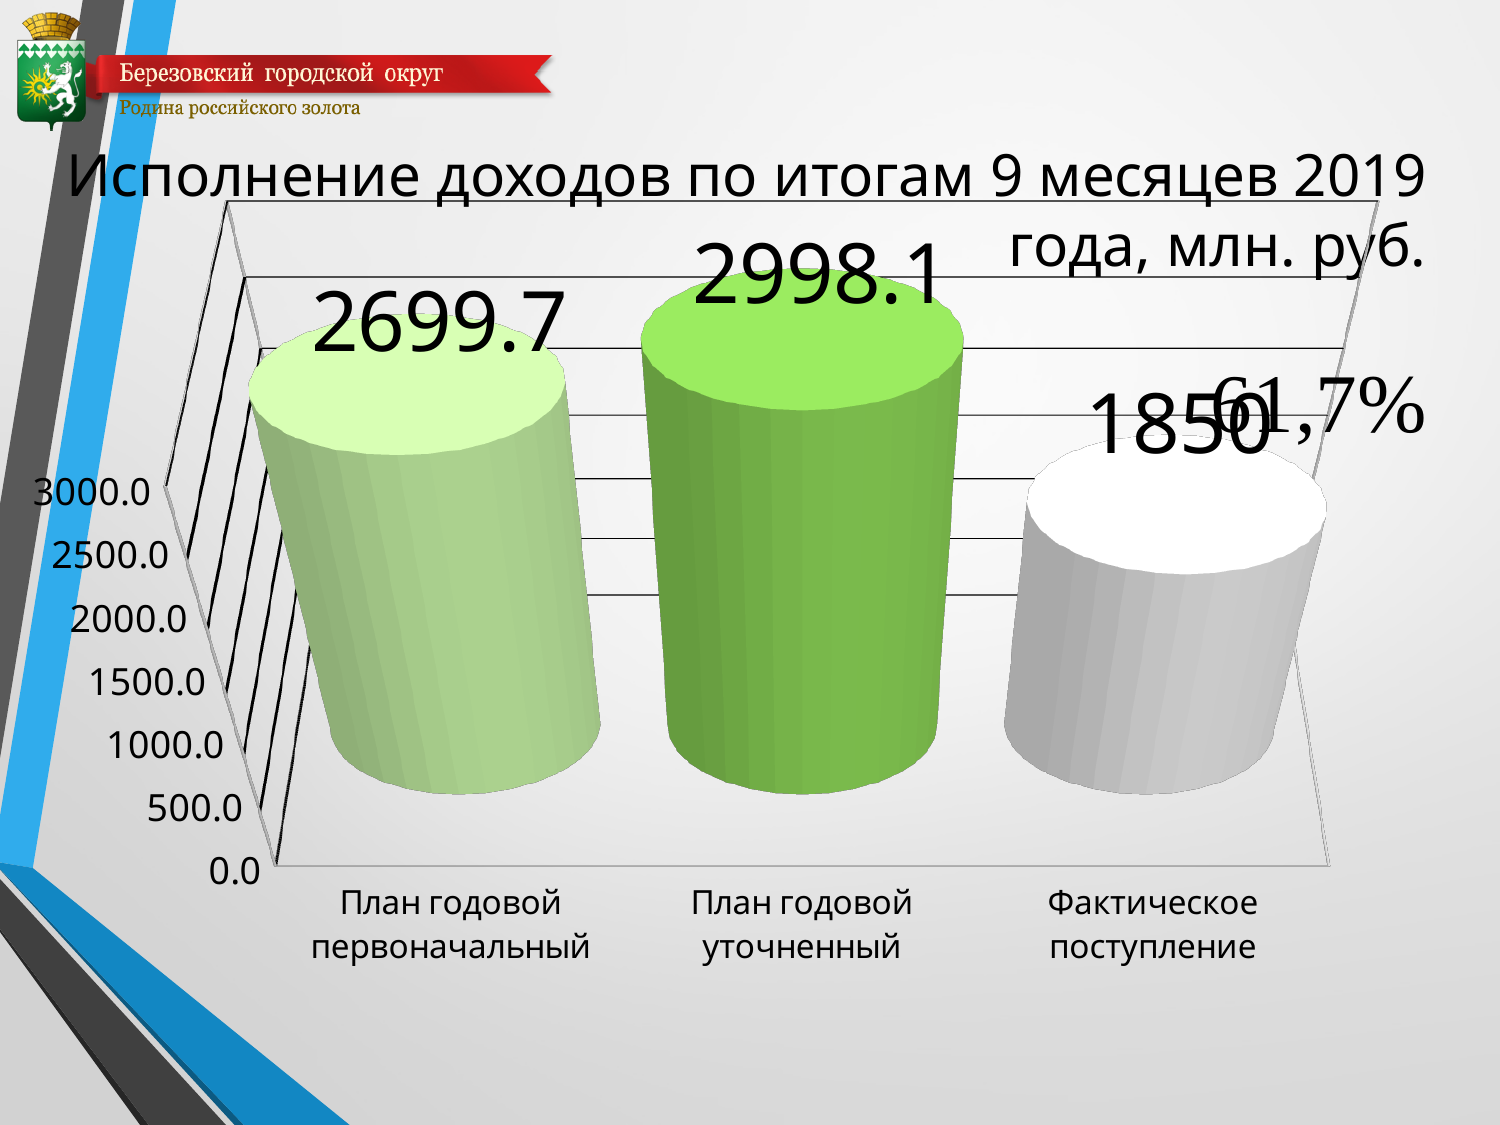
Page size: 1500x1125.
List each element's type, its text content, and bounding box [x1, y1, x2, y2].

chart [17, 159, 1442, 1111]
text_box Исполнение доходов по итогам 9 месяцев 2019 года, млн. руб. [0, 130, 1442, 286]
picture [17, 12, 557, 131]
